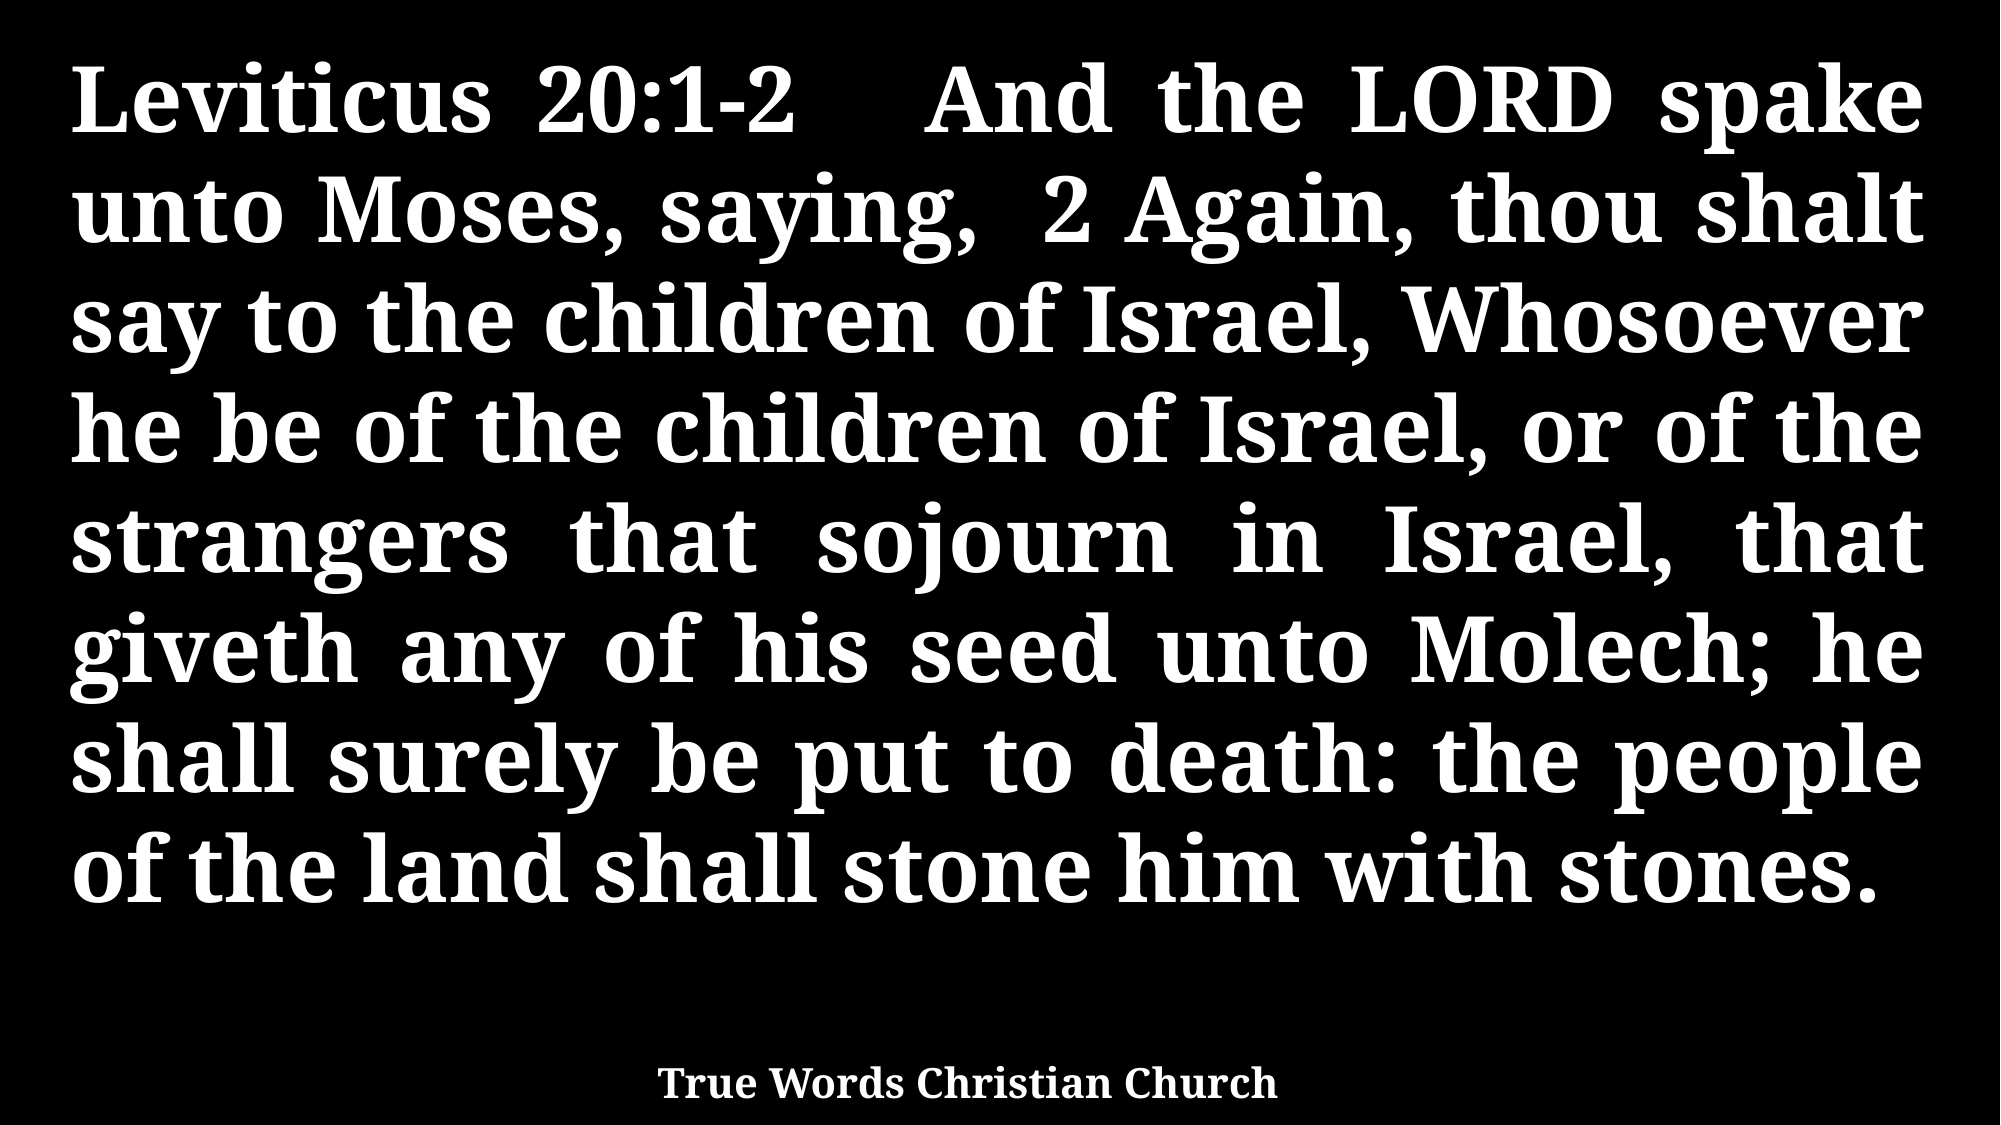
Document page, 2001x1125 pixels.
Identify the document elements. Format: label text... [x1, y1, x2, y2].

text_box Leviticus 20:1-2 And the LORD spake unto Moses, saying, 2 Again, thou shalt say to the children of Israel, Whosoever he be of the children of Israel, or of the strangers that sojourn in Israel, that giveth any of his seed unto Molech; he shall surely be put to death: the people of the land shall stone him with stones. [55, 33, 1944, 928]
text_box True Words Christian Church [642, 1049, 1294, 1114]
